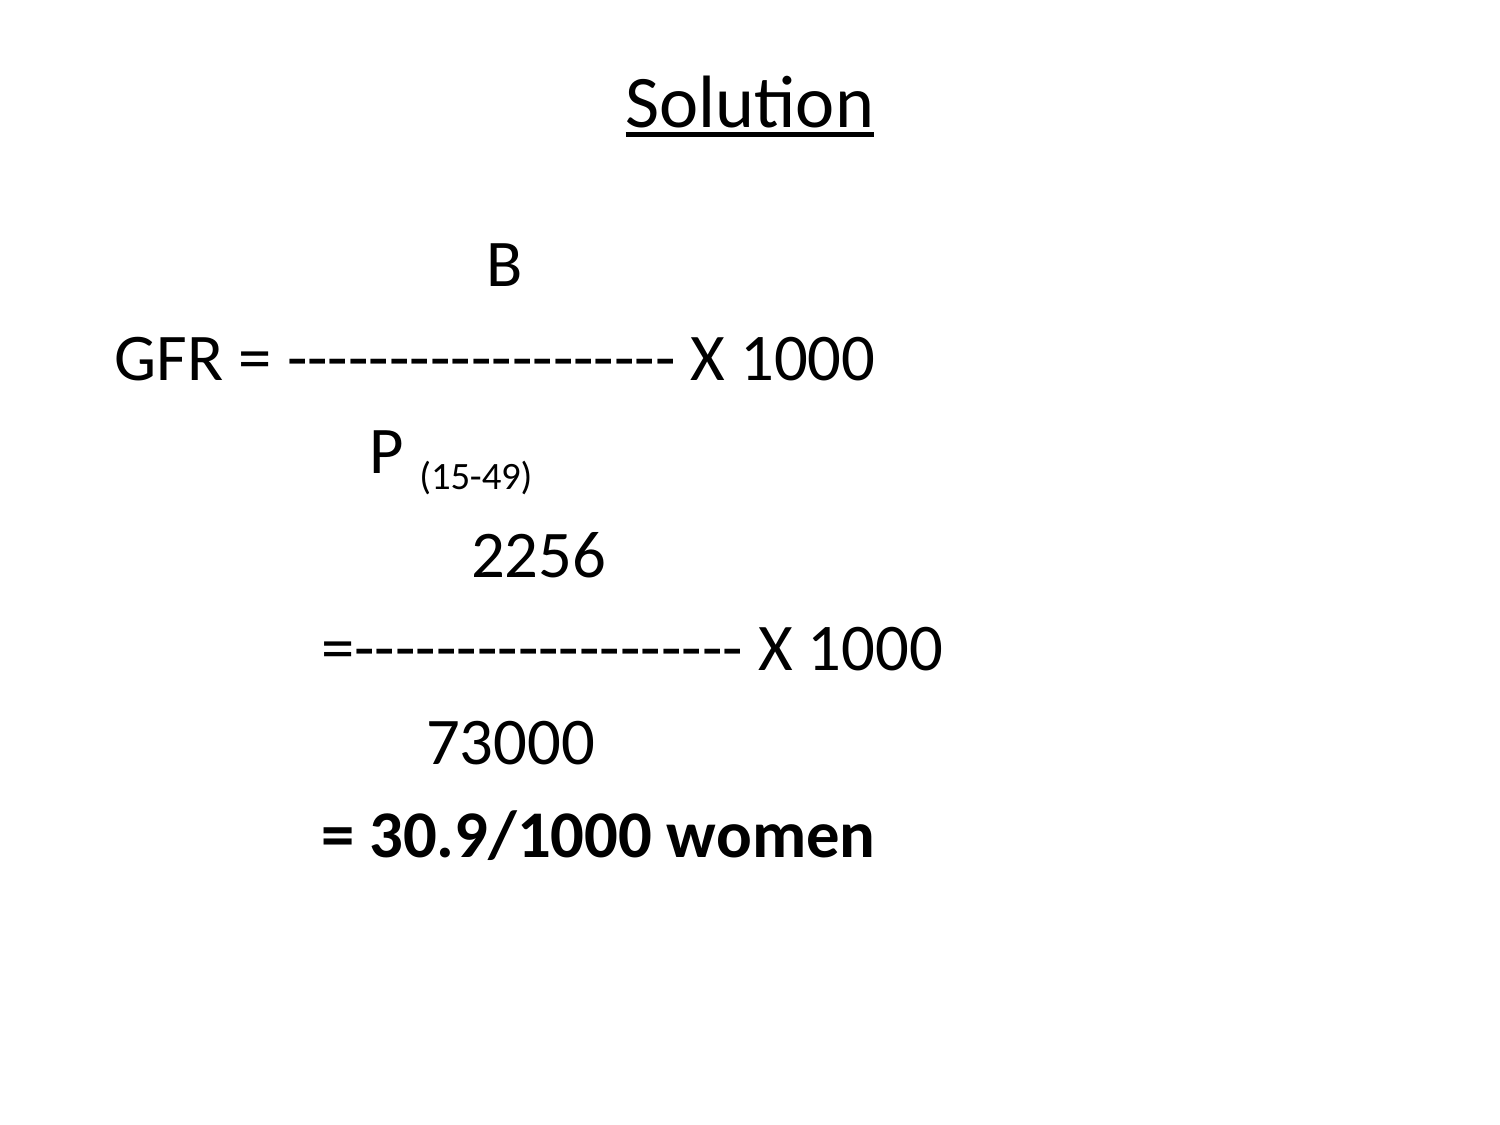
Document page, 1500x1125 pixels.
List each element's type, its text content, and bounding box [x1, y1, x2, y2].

list B GFR = ------------------- X 1000 P (15-49) 2256 =------------------- X 1000 73000 = 30.9/1000 women [99, 212, 1450, 988]
title Solution [75, 45, 1425, 150]
